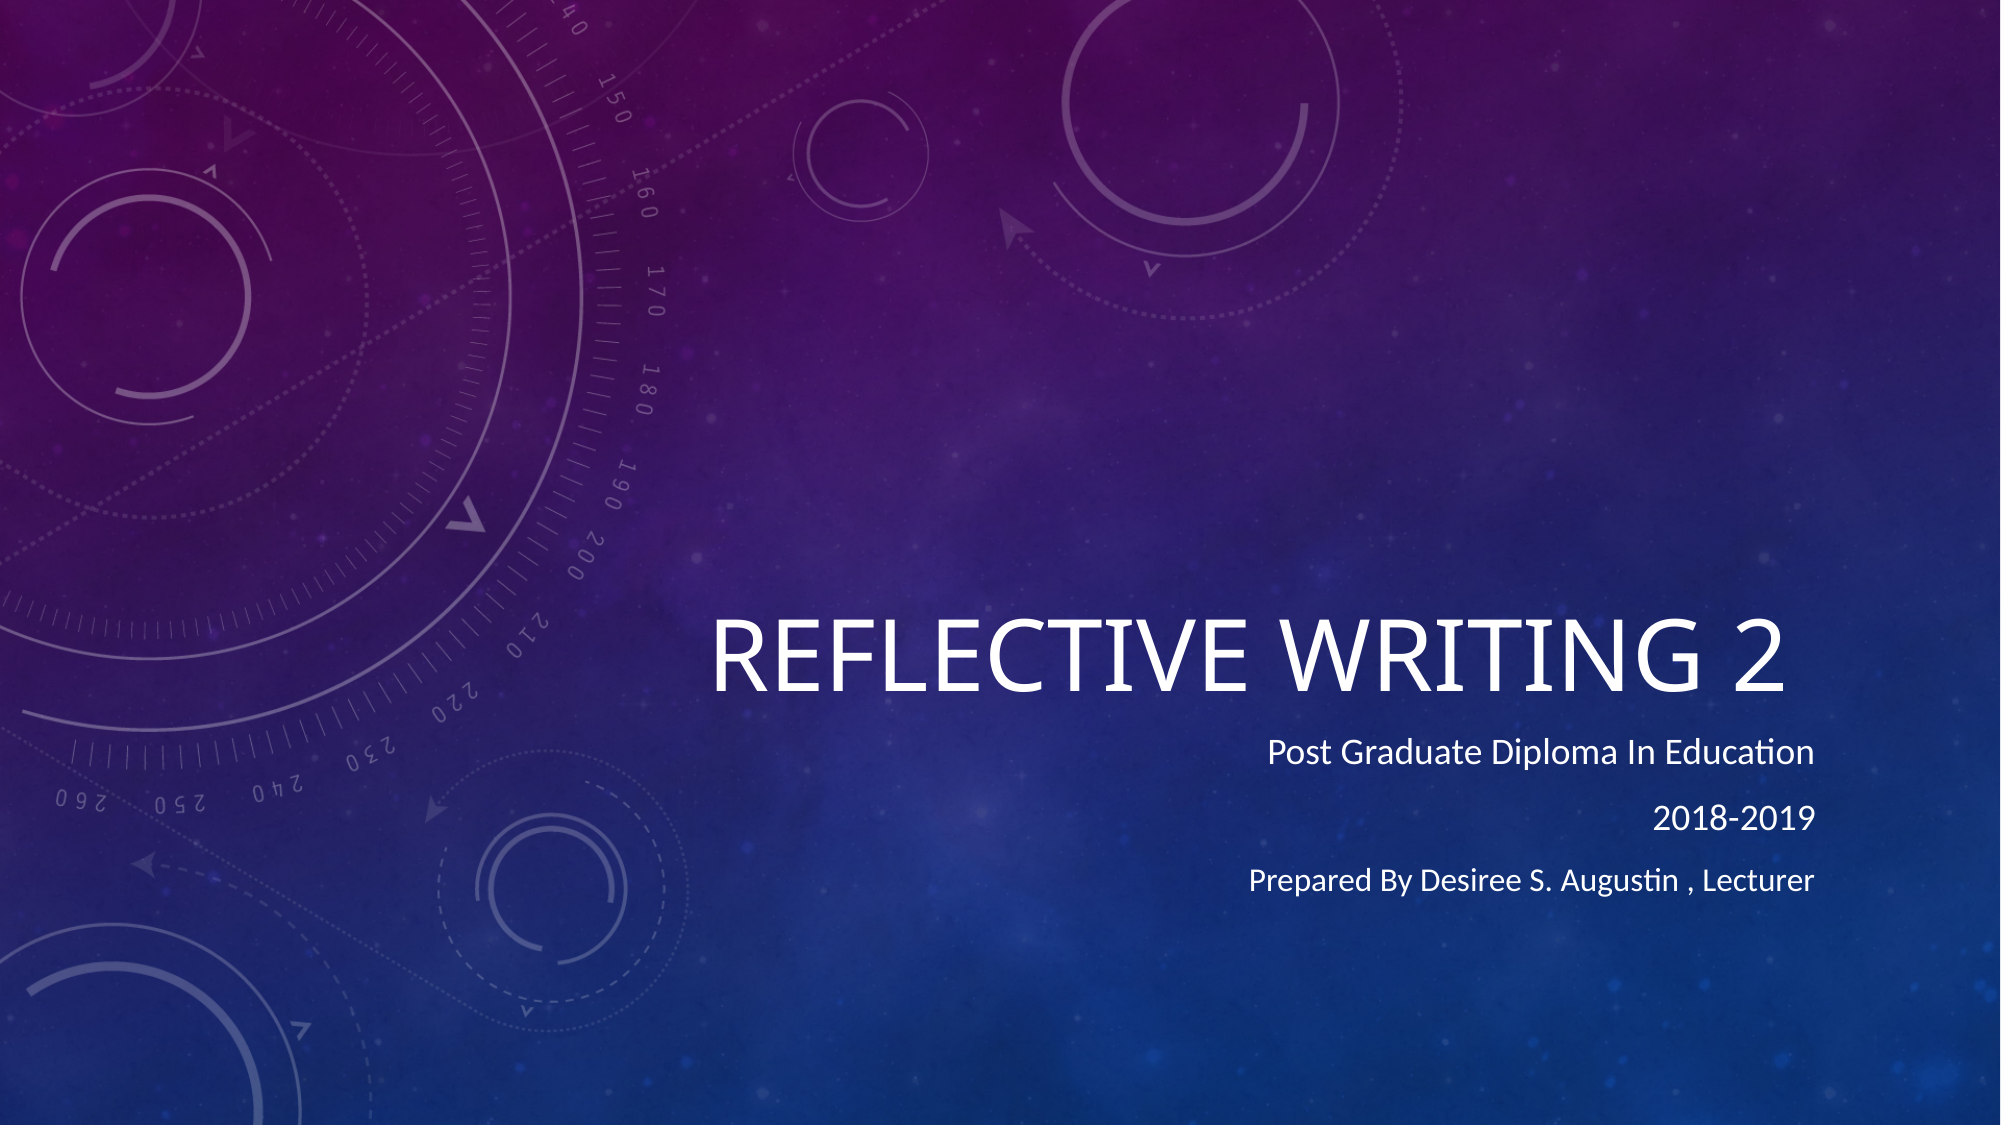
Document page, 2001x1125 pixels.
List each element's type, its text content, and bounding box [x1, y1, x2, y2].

picture [0, 0, 2001, 1125]
title Reflective Writing 2 [650, 322, 1831, 719]
subtitle Post Graduate Diploma In Education 2018-2019 Prepared By Desiree S. Augustin , Lecturer [650, 719, 1831, 950]
